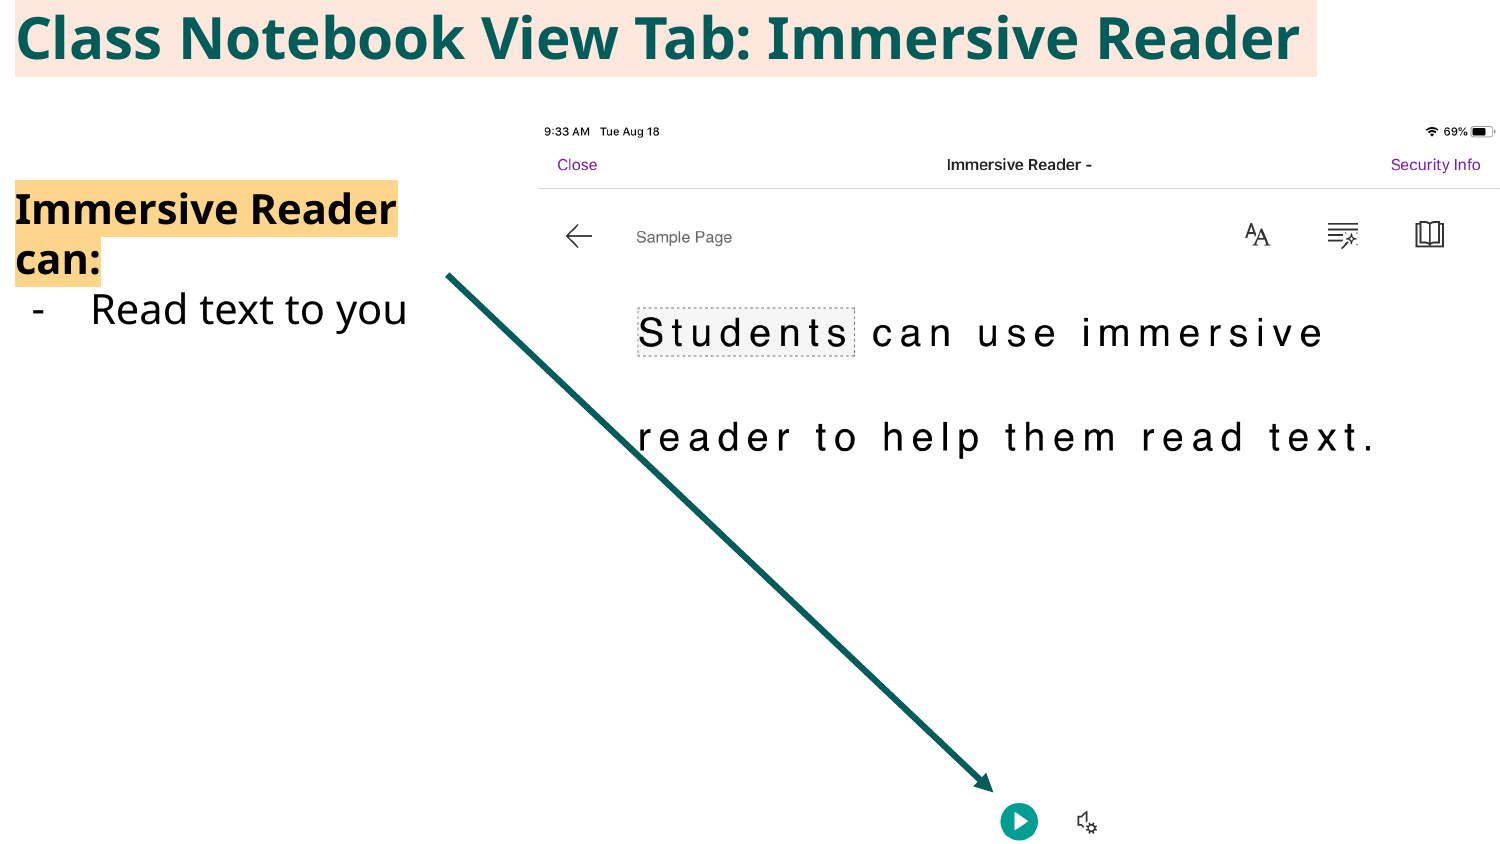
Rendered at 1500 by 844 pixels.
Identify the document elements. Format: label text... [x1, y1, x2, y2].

picture [538, 122, 1500, 844]
text_box Immersive Reader can: Read text to you [0, 167, 497, 729]
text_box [446, 274, 994, 793]
title Class Notebook View Tab: Immersive Reader [0, 0, 1348, 73]
